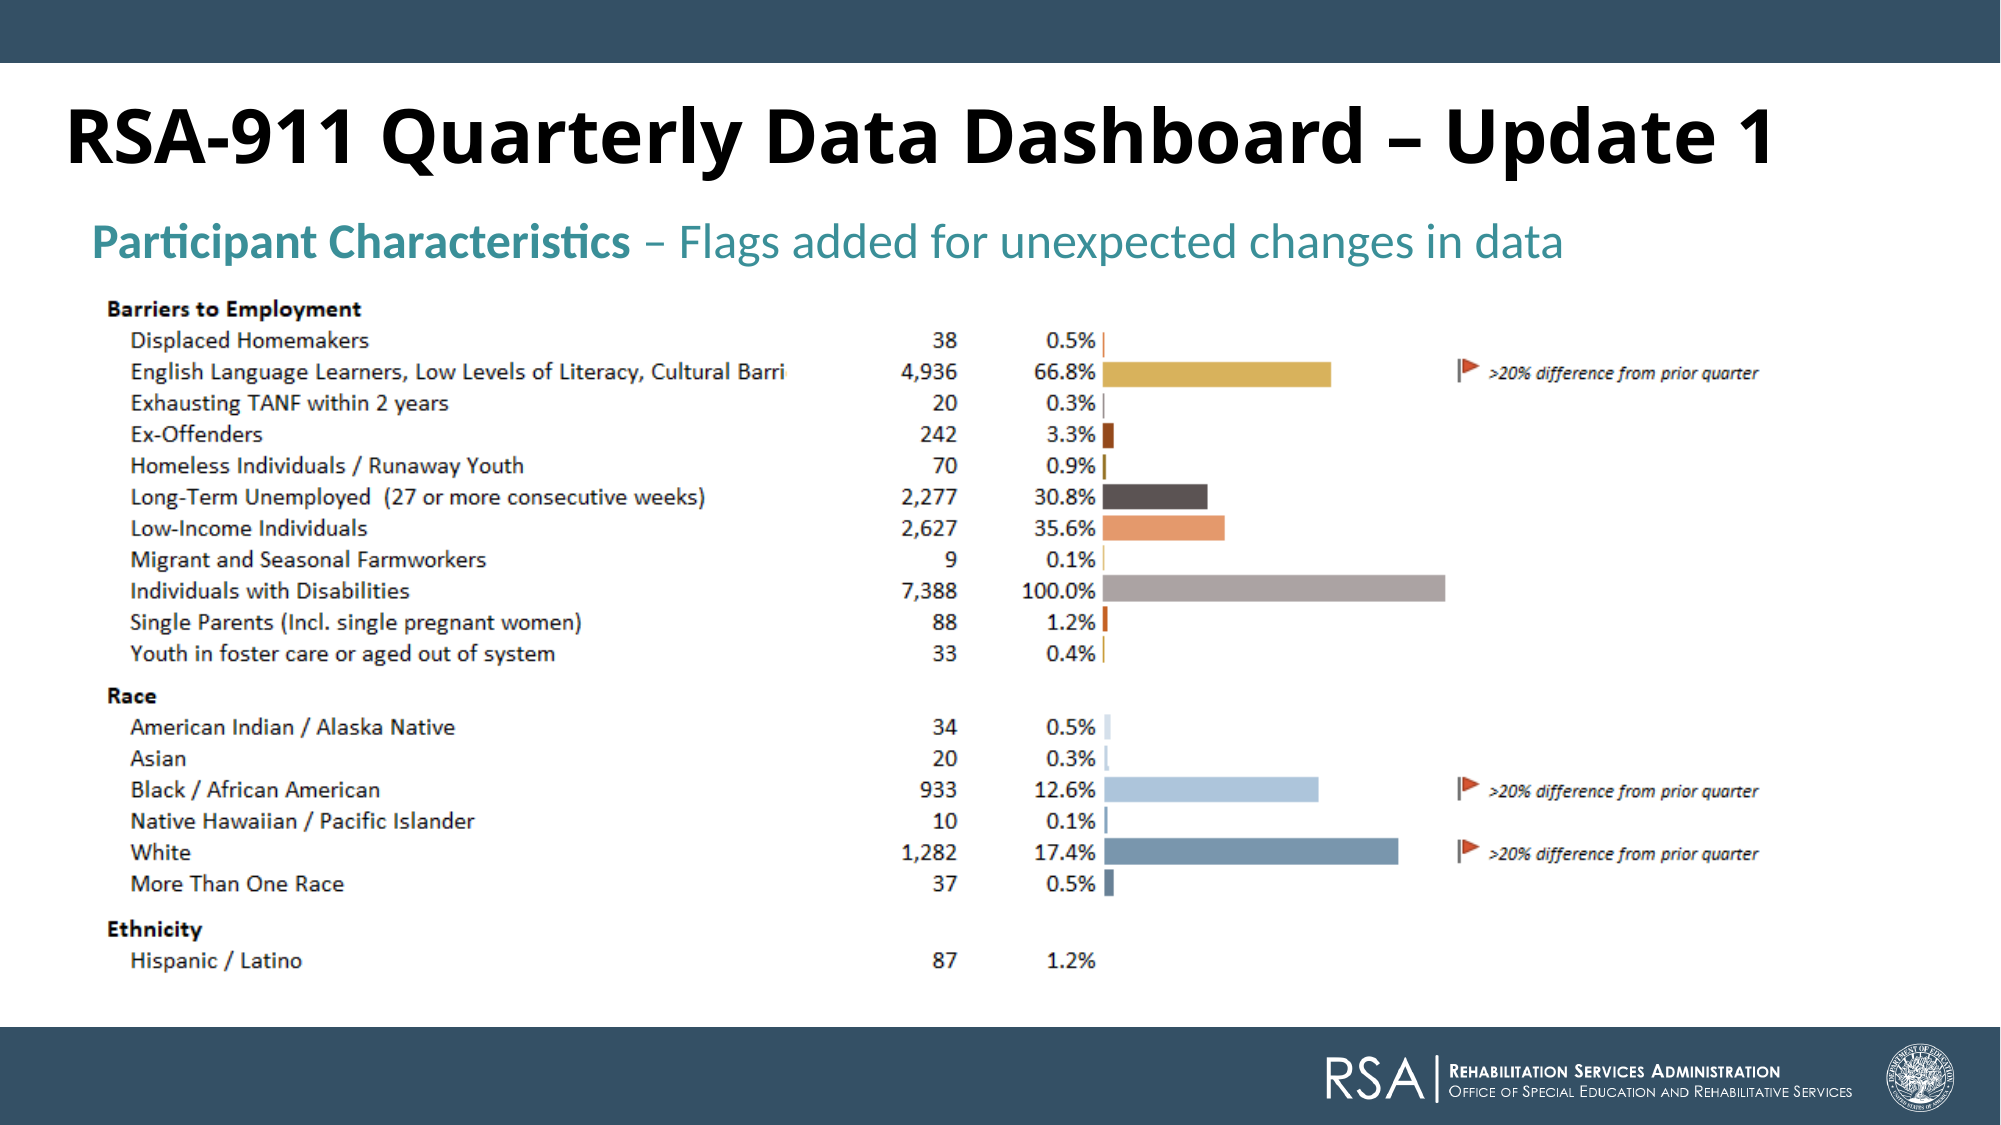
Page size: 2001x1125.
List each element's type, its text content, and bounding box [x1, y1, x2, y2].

text_box Participant Characteristics – Flags added for unexpected changes in data [77, 201, 1938, 277]
picture [92, 284, 1777, 984]
picture [1312, 1036, 1963, 1118]
title RSA-911 Quarterly Data Dashboard – Update 1 [49, 67, 1938, 211]
